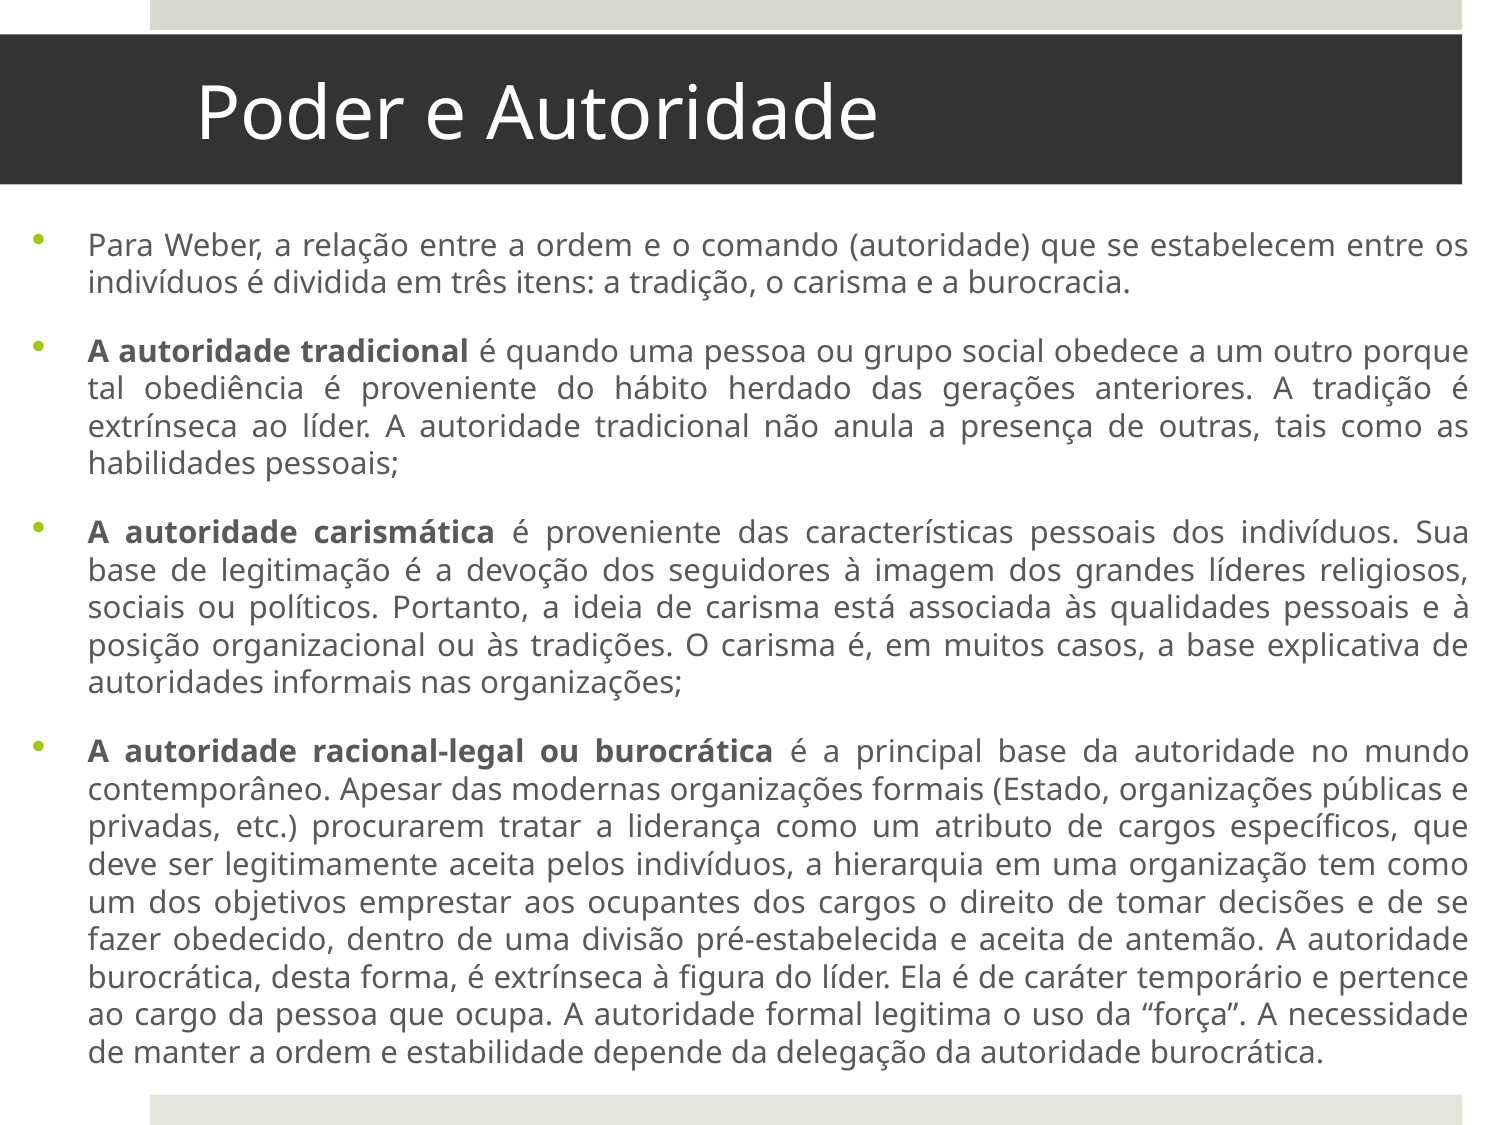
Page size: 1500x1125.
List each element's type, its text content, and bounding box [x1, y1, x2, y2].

list Para Weber, a relação entre a ordem e o comando (autoridade) que se estabelecem entre os indivíduos é dividida em três itens: a tradição, o carisma e a burocracia. A autoridade tradicional é quando uma pessoa ou grupo social obedece a um outro porque tal obediência é proveniente do hábito herdado das gerações anteriores. A tradição é extrínseca ao líder. A autoridade tradicional não anula a presença de outras, tais como as habilidades pessoais; A autoridade carismática é proveniente das características pessoais dos indivíduos. Sua base de legitimação é a devoção dos seguidores à imagem dos grandes líderes religiosos, sociais ou políticos. Portanto, a ideia de carisma está associada às qualidades pessoais e à posição organizacional ou às tradições. O carisma é, em muitos casos, a base explicativa de autoridades informais nas organizações; A autoridade racional-legal ou burocrática é a principal base da autoridade no mundo contemporâneo. Apesar das modernas organizações formais (Estado, organizações públicas e privadas, etc.) procurarem tratar a liderança como um atributo de cargos específicos, que deve ser legitimamente aceita pelos indivíduos, a hierarquia em uma organização tem como um dos objetivos emprestar aos ocupantes dos cargos o direito de tomar decisões e de se fazer obedecido, dentro de uma divisão pré-estabelecida e aceita de antemão. A autoridade burocrática, desta forma, é extrínseca à figura do líder. Ela é de caráter temporário e pertence ao cargo da pessoa que ocupa. A autoridade formal legitima o uso da “força”. A necessidade de manter a ordem e estabilidade depende da delegação da autoridade burocrática. [18, 217, 1487, 1098]
title Poder e Autoridade [0, 34, 1463, 185]
